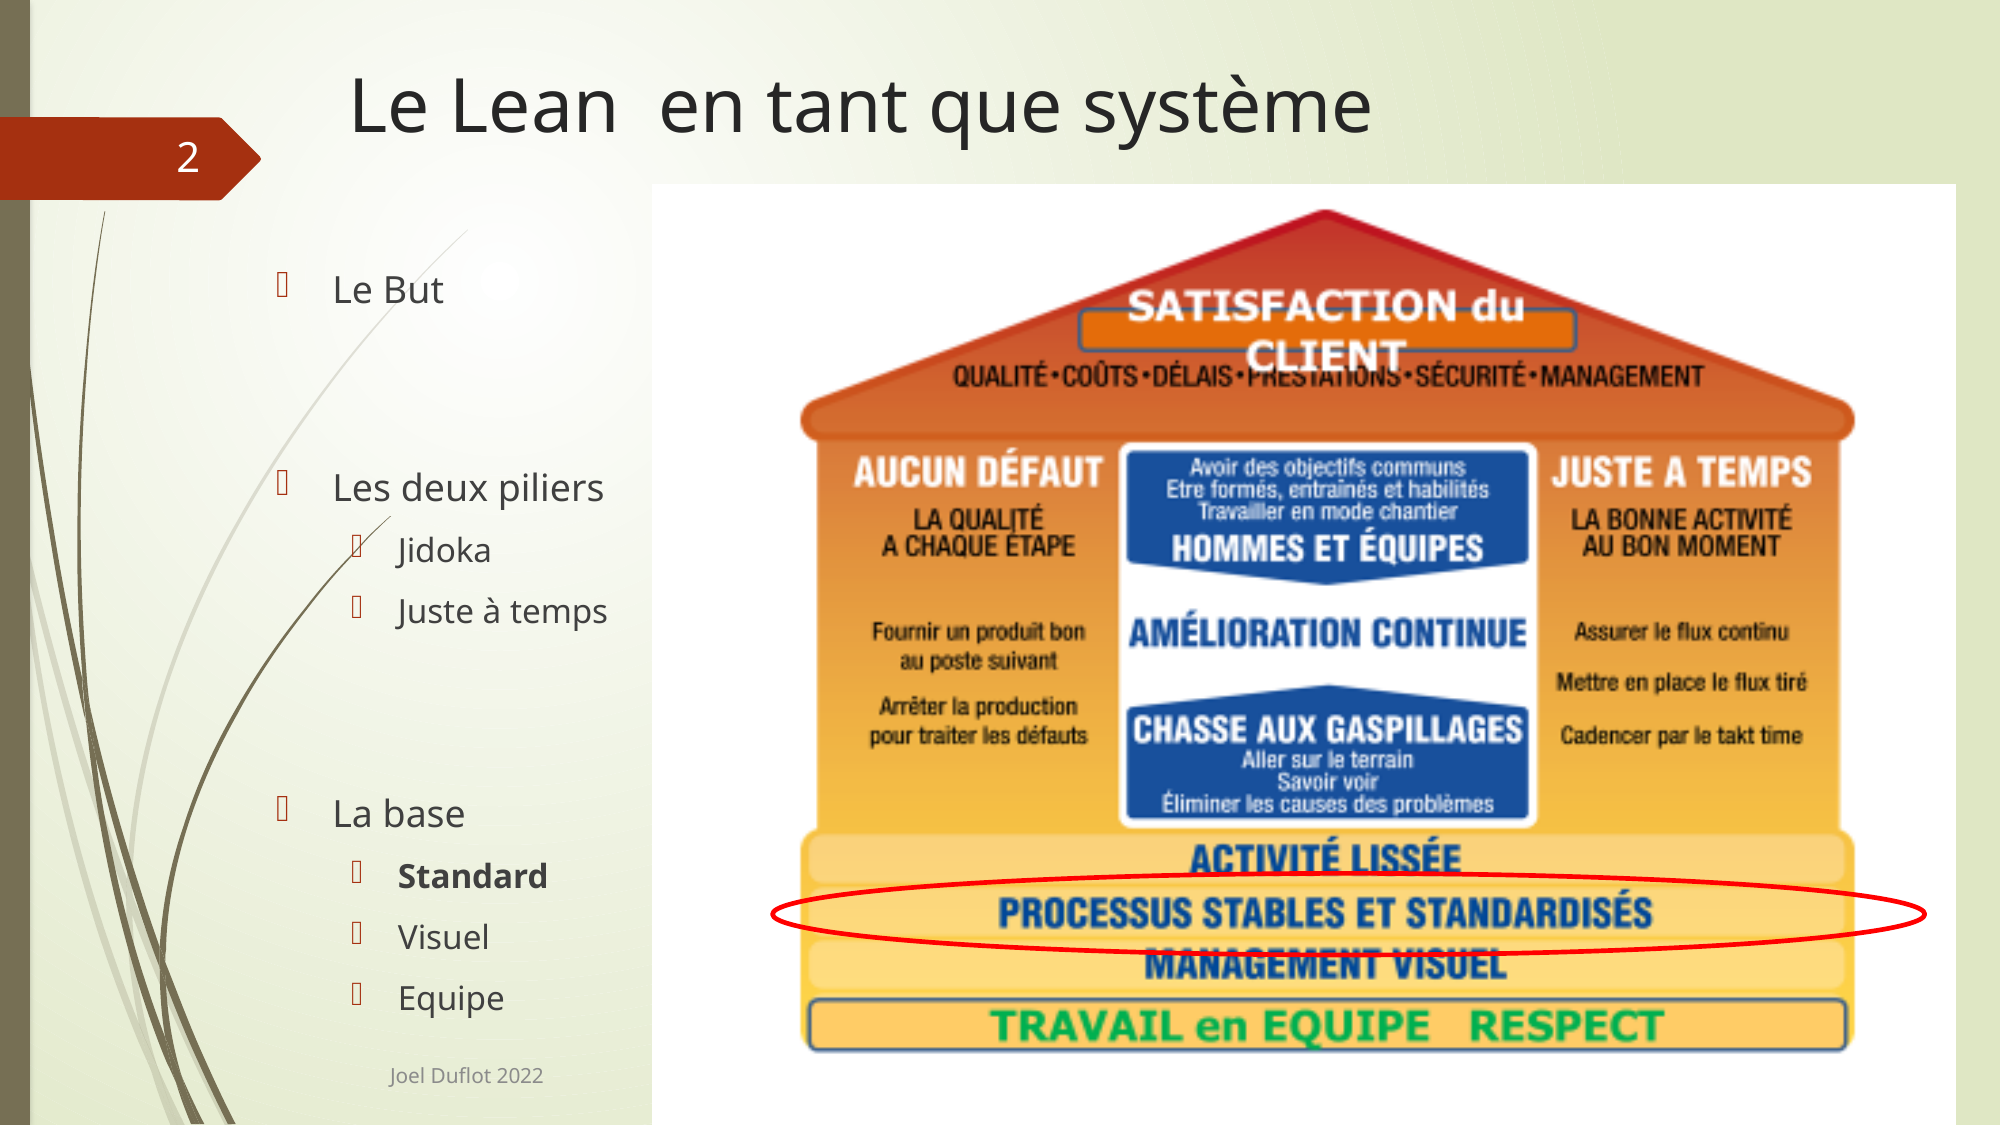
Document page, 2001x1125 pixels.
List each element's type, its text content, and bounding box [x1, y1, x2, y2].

footer Joel Duflot 2022 [375, 1045, 648, 1105]
title Le Lean en tant que système [333, 49, 1796, 190]
picture [652, 184, 1956, 1125]
slide_number 2 [87, 129, 216, 190]
list Le But Les deux piliers Jidoka Juste à temps La base Standard Visuel Equipe [261, 258, 648, 1067]
